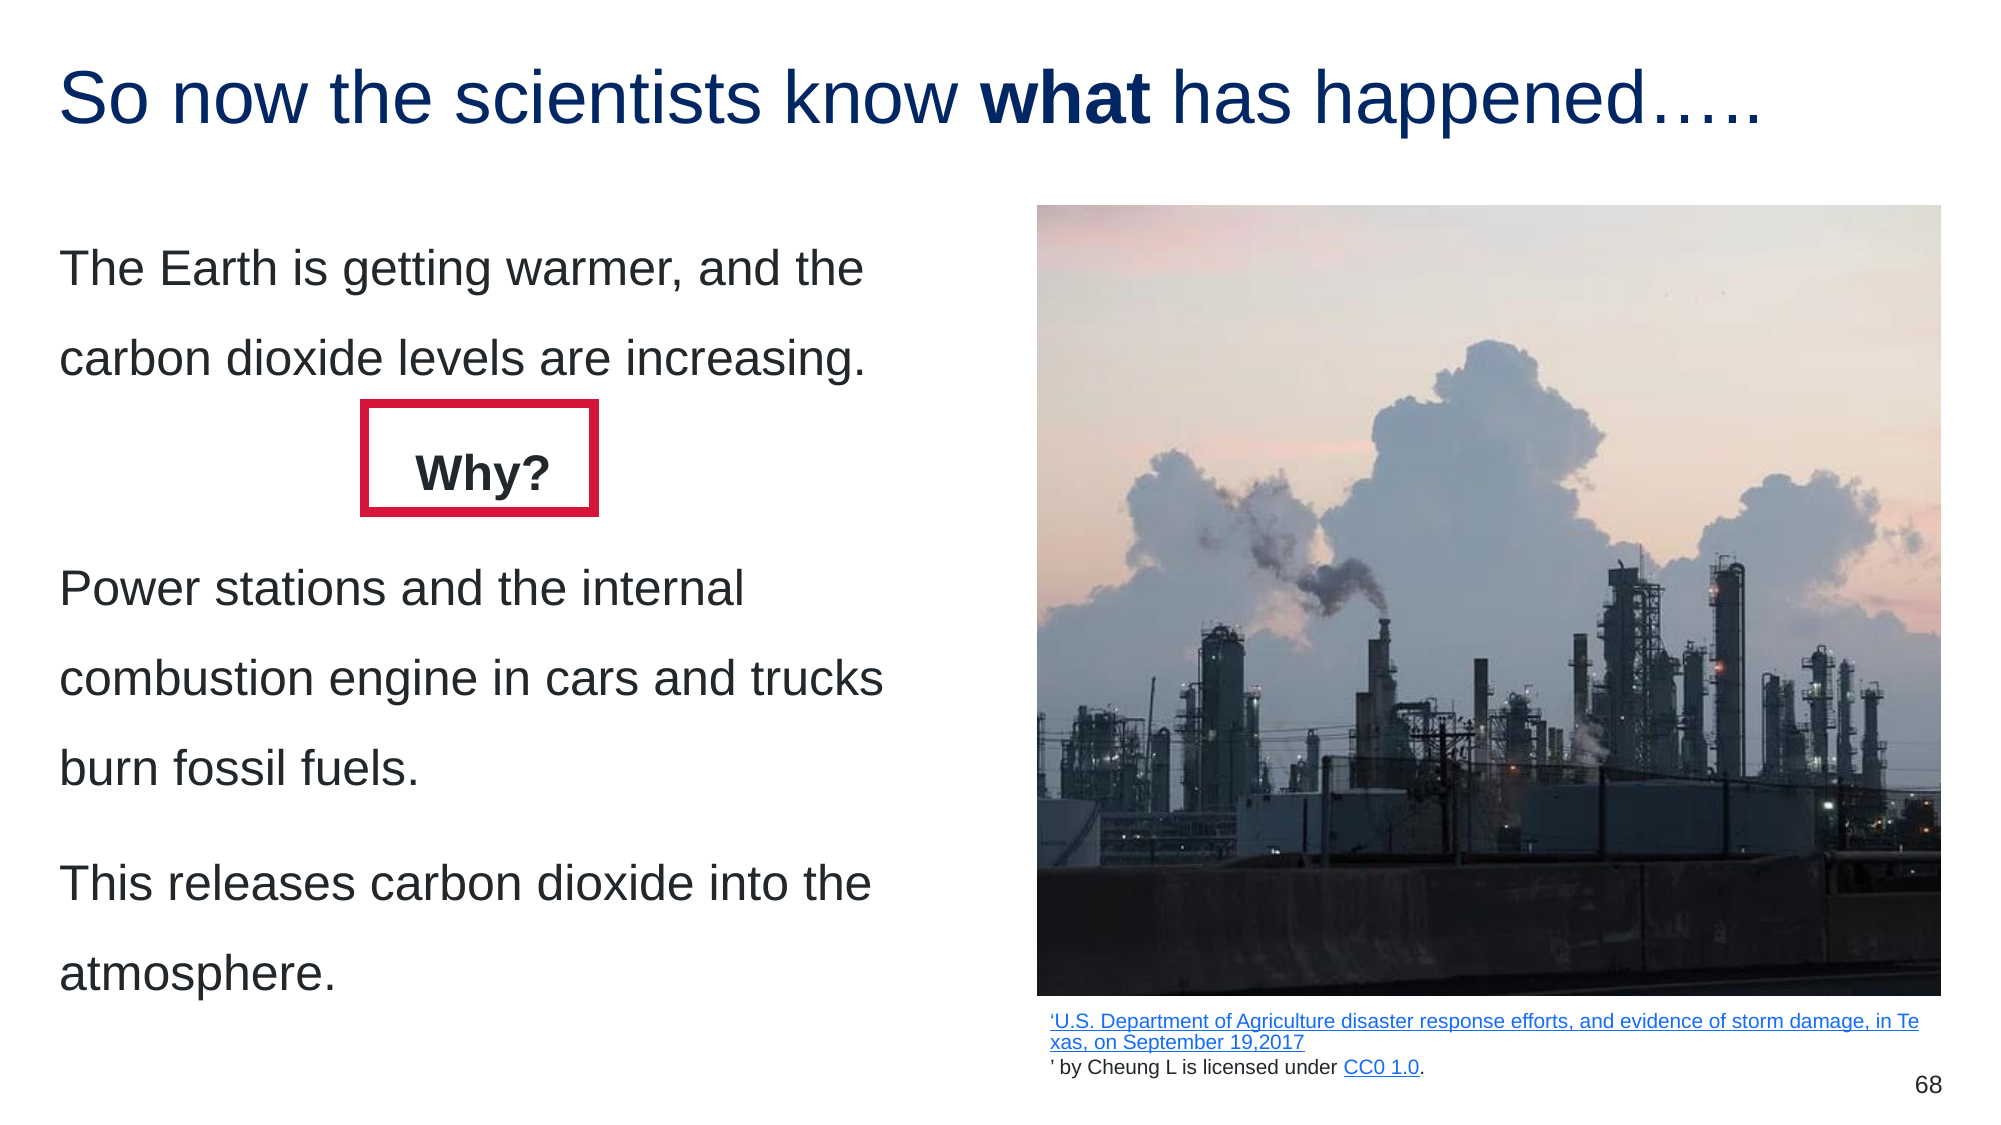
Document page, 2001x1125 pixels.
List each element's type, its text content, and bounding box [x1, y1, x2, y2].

slide_number 68 [1824, 1068, 1943, 1099]
title So now the scientists know what has happened….. [59, 59, 1943, 149]
list The Earth is getting warmer, and the carbon dioxide levels are increasing. Why? Power stations and the internal combustion engine in cars and trucks burn fossil fuels. This releases carbon dioxide into the atmosphere. [59, 205, 908, 996]
text_box [363, 402, 595, 513]
picture [1037, 205, 1941, 996]
text_box ‘U.S. Department of Agriculture disaster response efforts, and evidence of storm damage, in Texas, on September 19,2017’ by Cheung L is licensed under CC0 1.0. [1035, 1000, 1941, 1066]
